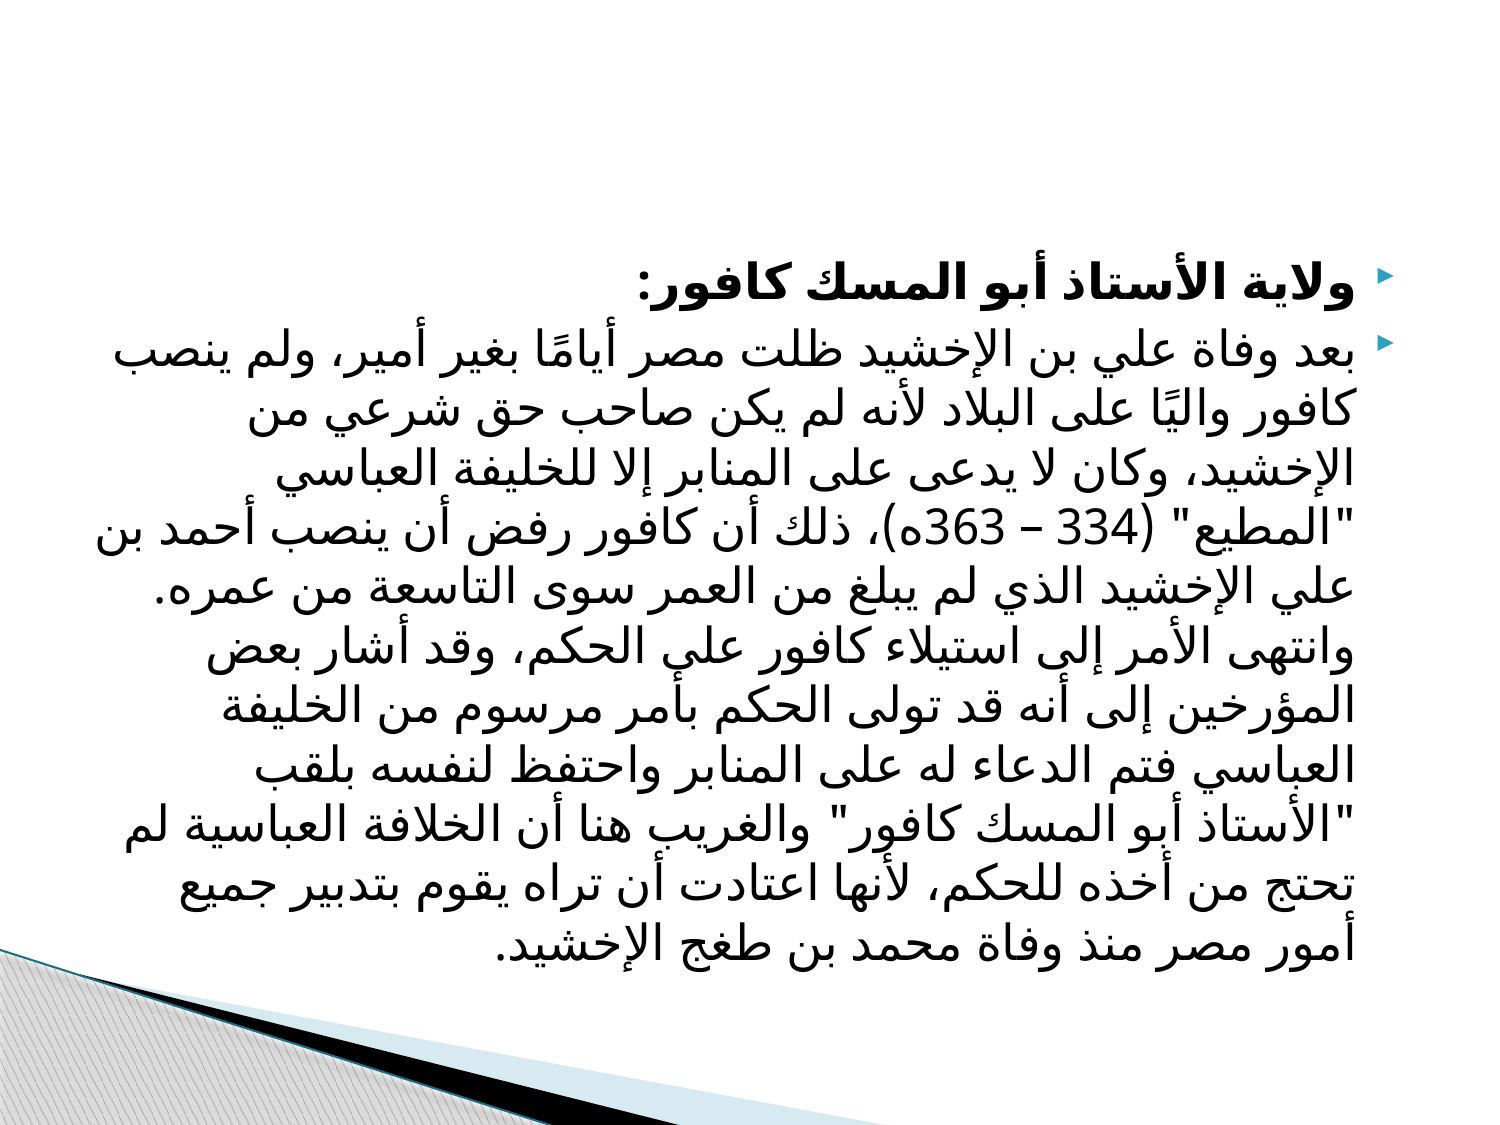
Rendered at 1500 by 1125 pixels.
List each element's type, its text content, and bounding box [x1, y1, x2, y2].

list ولاية الأستاذ أبو المسك كافور: بعد وفاة علي بن الإخشيد ظلت مصر أيامًا بغير أمير، ولم ينصب كافور واليًا على البلاد لأنه لم يكن صاحب حق شرعي من الإخشيد، وكان لا يدعى على المنابر إلا للخليفة العباسي "المطيع" (334 – 363ه)، ذلك أن كافور رفض أن ينصب أحمد بن علي الإخشيد الذي لم يبلغ من العمر سوى التاسعة من عمره. وانتهى الأمر إلى استيلاء كافور على الحكم، وقد أشار بعض المؤرخين إلى أنه قد تولى الحكم بأمر مرسوم من الخليفة العباسي فتم الدعاء له على المنابر واحتفظ لنفسه بلقب "الأستاذ أبو المسك كافور" والغريب هنا أن الخلافة العباسية لم تحتج من أخذه للحكم، لأنها اعتادت أن تراه يقوم بتدبير جميع أمور مصر منذ وفاة محمد بن طغج الإخشيد. [75, 243, 1425, 986]
